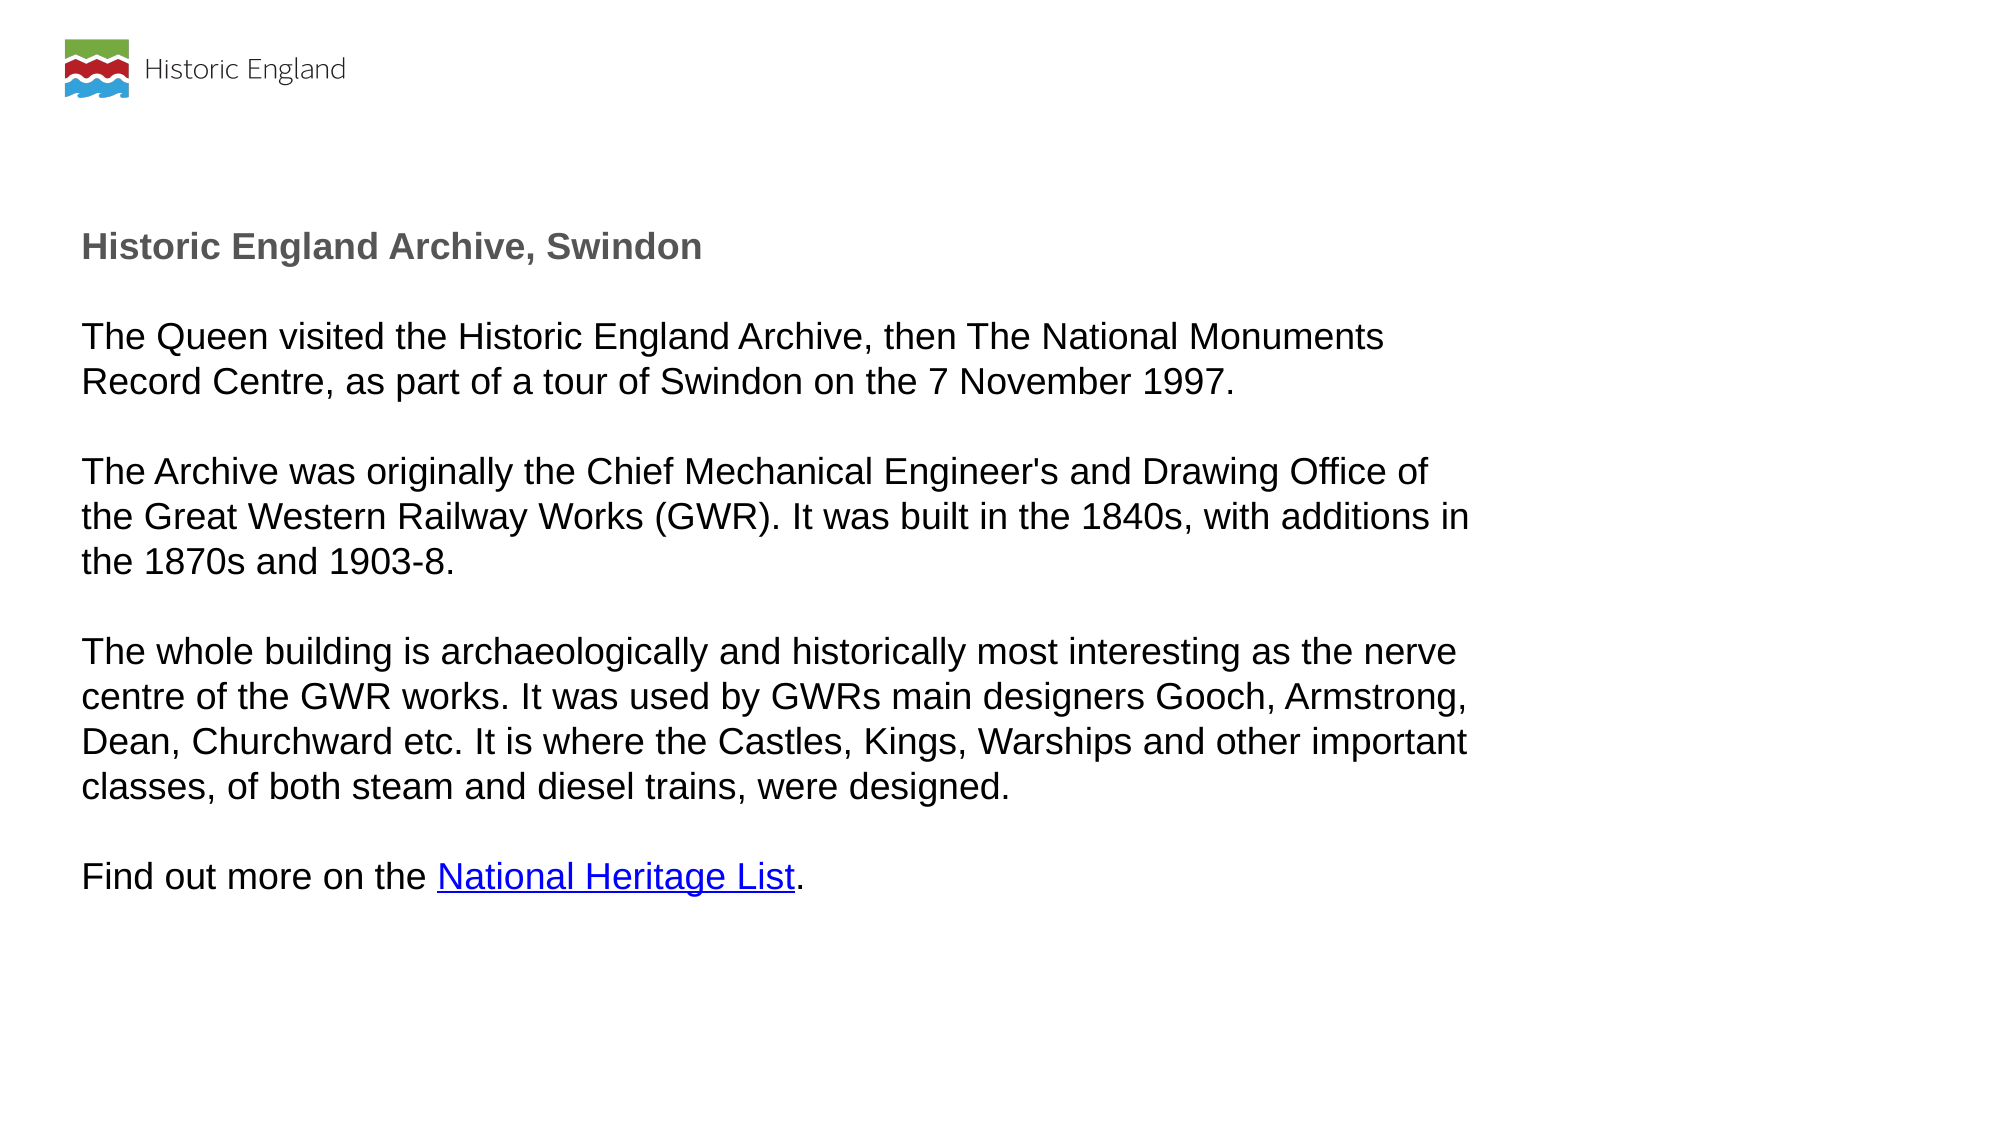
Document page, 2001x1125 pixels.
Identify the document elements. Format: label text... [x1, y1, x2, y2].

text_box Historic England Archive, Swindon The Queen visited the Historic England Archive, then The National Monuments Record Centre, as part of a tour of Swindon on the 7 November 1997. The Archive was originally the Chief Mechanical Engineer's and Drawing Office of the Great Western Railway Works (GWR). It was built in the 1840s, with additions in the 1870s and 1903-8. The whole building is archaeologically and historically most interesting as the nerve centre of the GWR works. It was used by GWRs main designers Gooch, Armstrong, Dean, Churchward etc. It is where the Castles, Kings, Warships and other important classes, of both steam and diesel trains, were designed. Find out more on the National Heritage List. [66, 214, 1500, 905]
